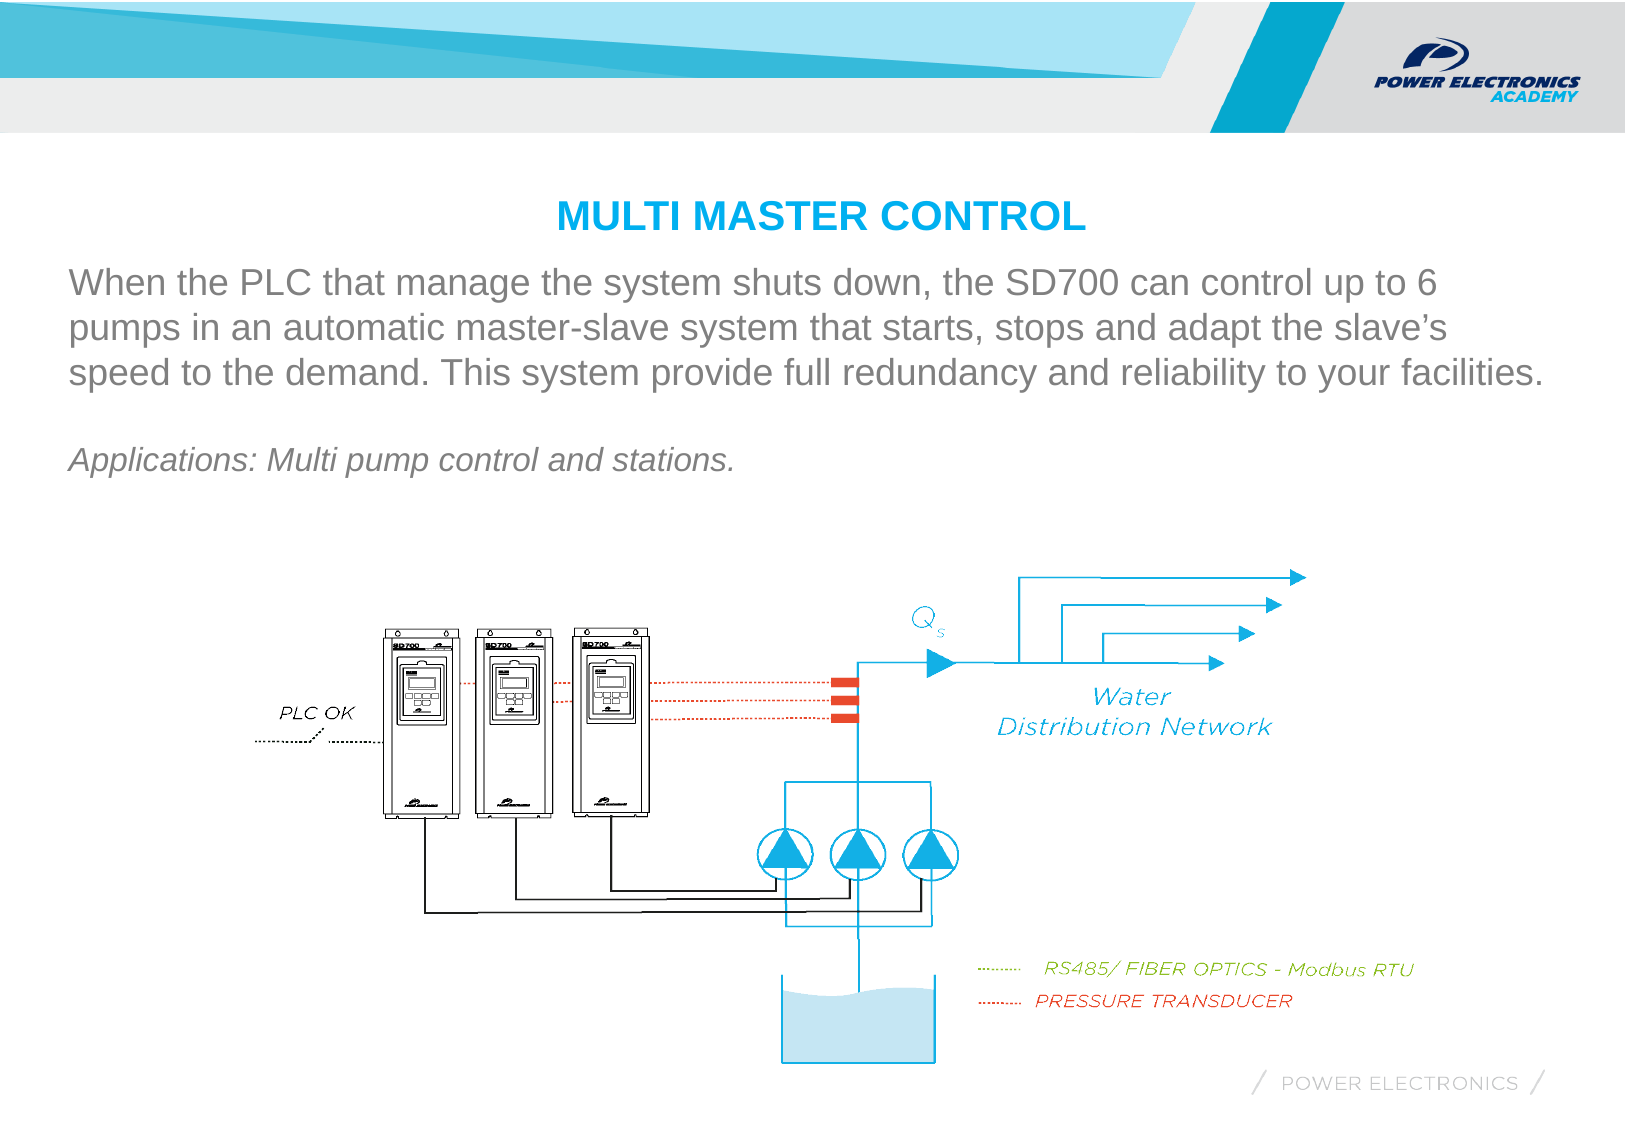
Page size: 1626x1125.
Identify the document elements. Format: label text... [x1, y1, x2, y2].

picture [1285, 2, 1625, 133]
picture [1251, 1069, 1545, 1095]
picture [0, 2, 1269, 133]
text_box MULTI MASTER CONTROL [111, 156, 1532, 246]
text_box When the PLC that manage the system shuts down, the SD700 can control up to 6 pumps in an automatic master-slave system that starts, stops and adapt the slave’s speed to the demand. This system provide full redundancy and reliability to your facilities. Applications: Multi pump control and stations. [53, 250, 1564, 485]
picture [255, 569, 1415, 1064]
